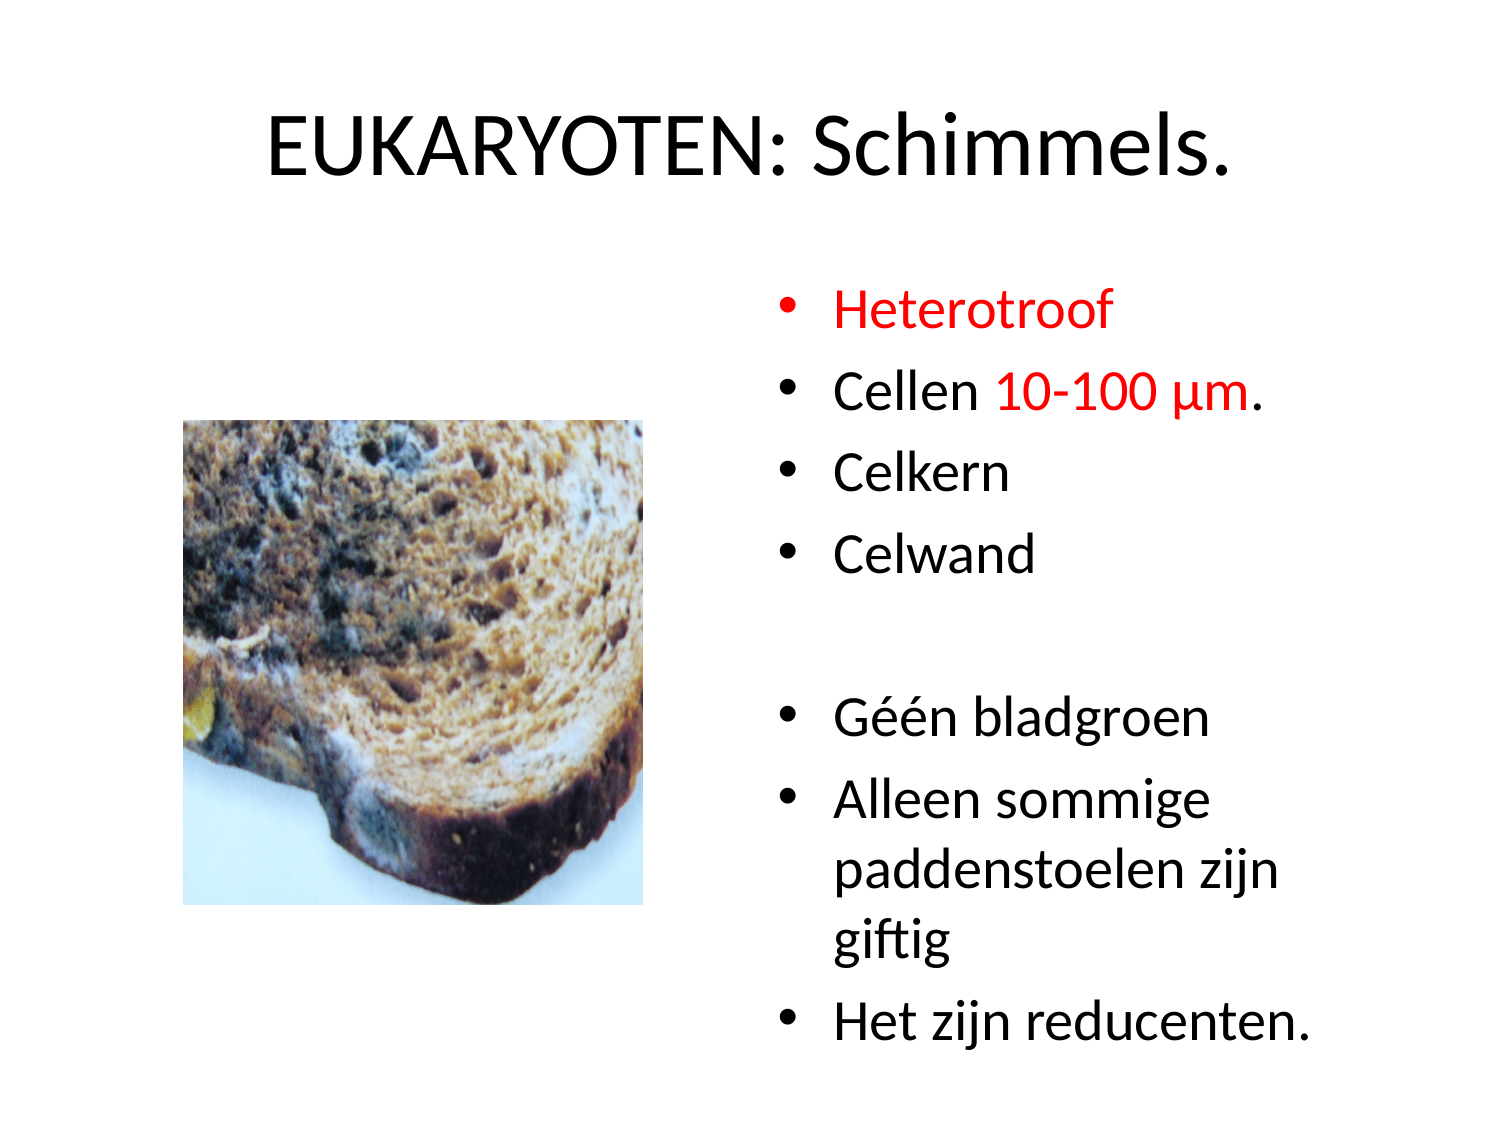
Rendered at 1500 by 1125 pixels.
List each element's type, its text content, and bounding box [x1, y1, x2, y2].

list Heterotroof Cellen 10-100 µm. Celkern Celwand Géén bladgroen Alleen sommige paddenstoelen zijn giftig Het zijn reducenten. [762, 262, 1425, 1090]
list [182, 420, 644, 905]
title EUKARYOTEN: Schimmels. [75, 45, 1425, 233]
